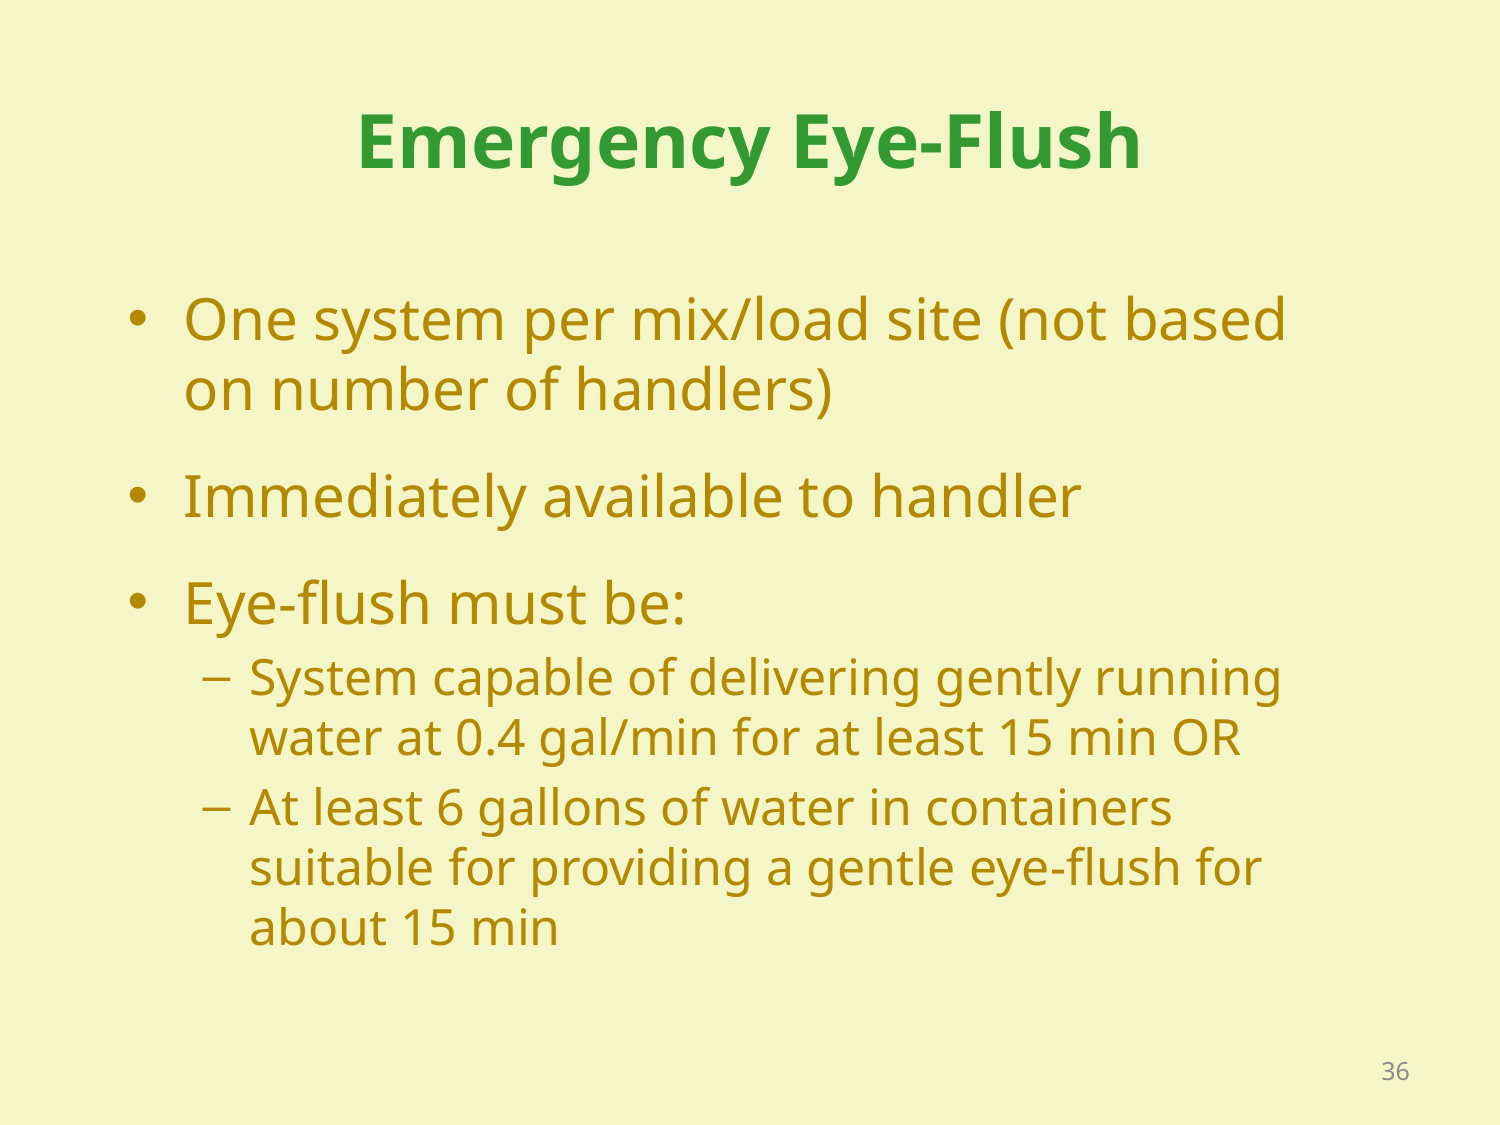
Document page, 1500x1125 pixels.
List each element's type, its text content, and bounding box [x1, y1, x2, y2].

title Emergency Eye-Flush [0, 45, 1500, 233]
list One system per mix/load site (not based on number of handlers) Immediately available to handler Eye-flush must be: System capable of delivering gently running water at 0.4 gal/min for at least 15 min OR At least 6 gallons of water in containers suitable for providing a gentle eye-flush for about 15 min [112, 275, 1388, 1088]
slide_number 36 [1074, 1042, 1425, 1103]
